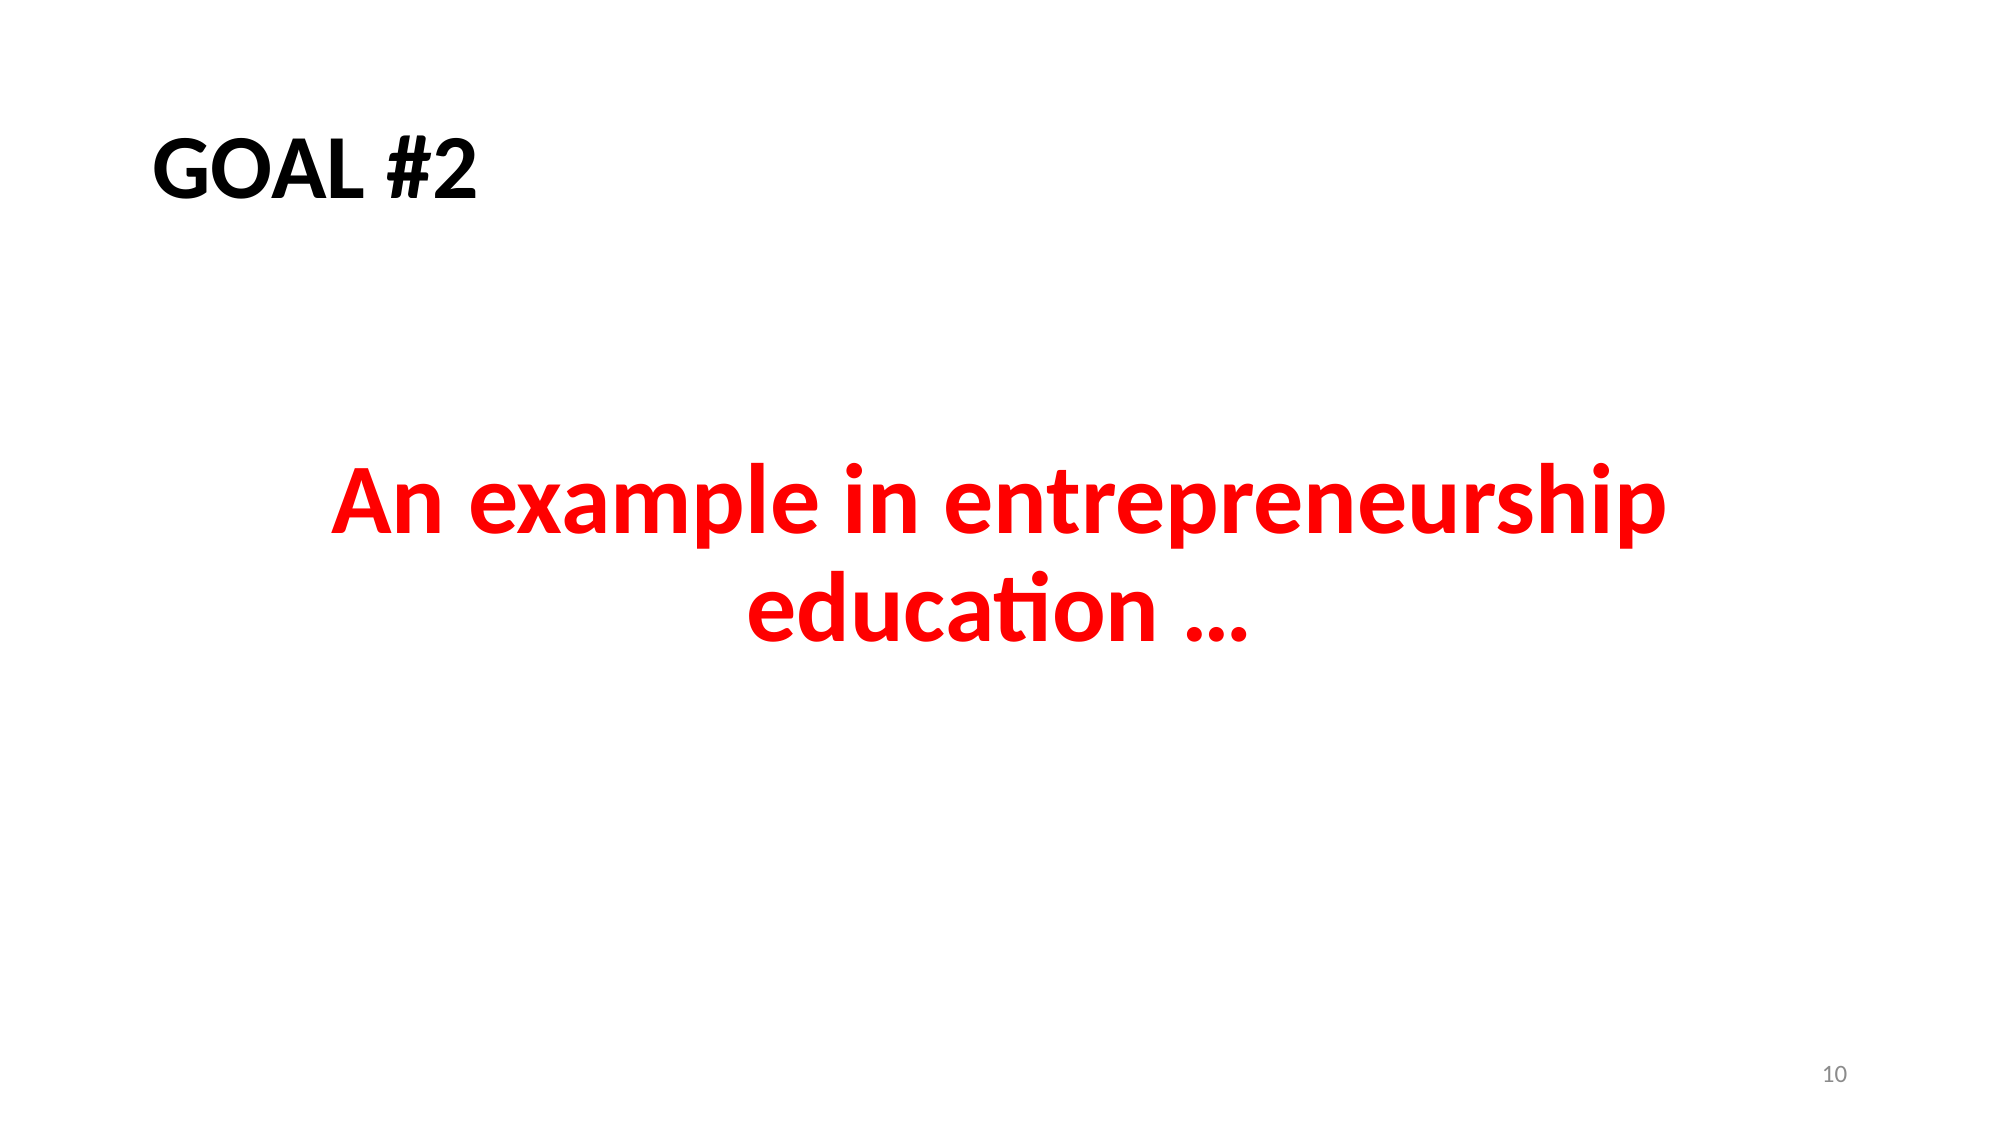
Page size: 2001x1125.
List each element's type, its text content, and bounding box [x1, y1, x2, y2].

list An example in entrepreneurship education … [137, 299, 1863, 1014]
title GOAL #2 [137, 59, 1863, 278]
slide_number 10 [1412, 1042, 1863, 1103]
